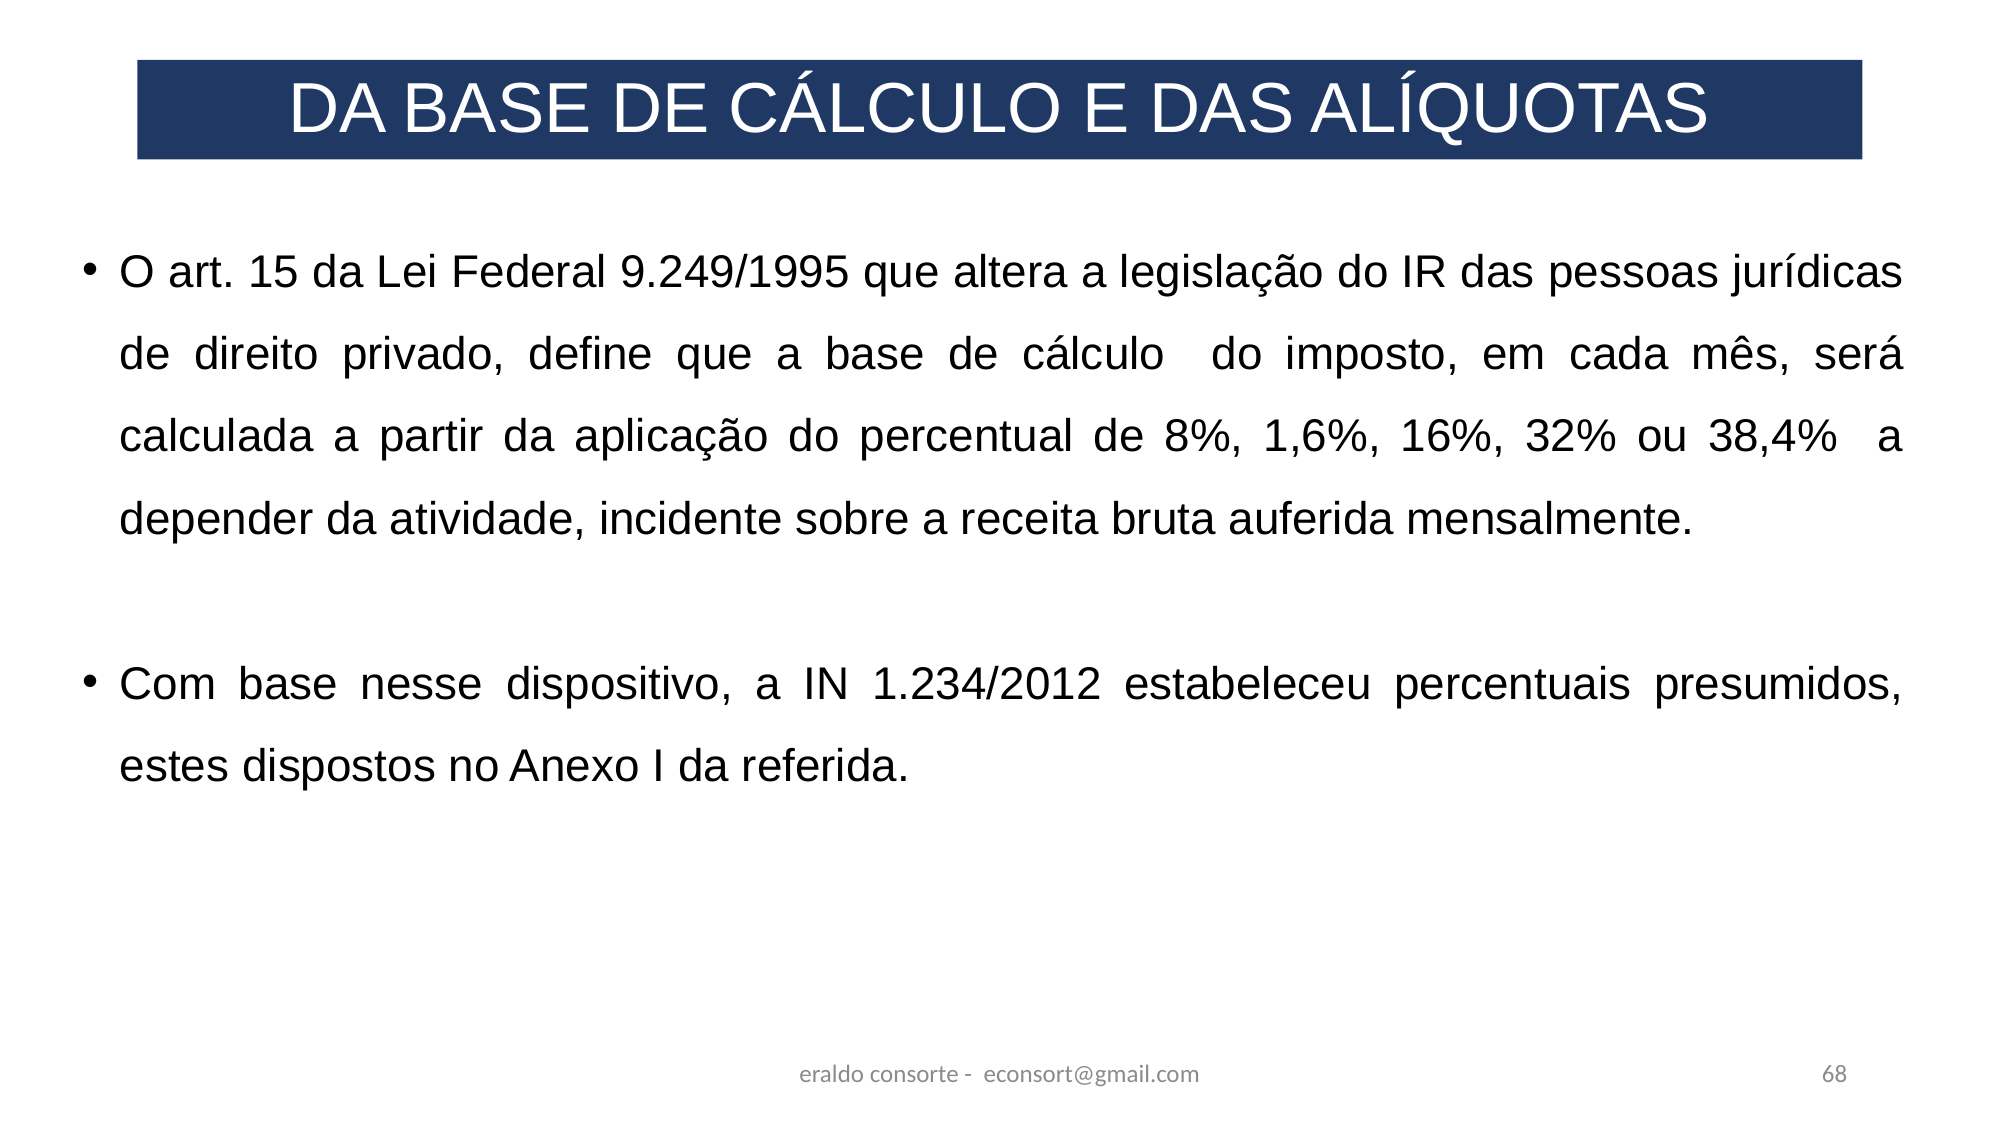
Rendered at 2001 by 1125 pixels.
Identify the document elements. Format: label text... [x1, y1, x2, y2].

list O art. 15 da Lei Federal 9.249/1995 que altera a legislação do IR das pessoas jurídicas de direito privado, define que a base de cálculo do imposto, em cada mês, será calculada a partir da aplicação do percentual de 8%, 1,6%, 16%, 32% ou 38,4% a depender da atividade, incidente sobre a receita bruta auferida mensalmente. Com base nesse dispositivo, a IN 1.234/2012 estabeleceu percentuais presumidos, estes dispostos no Anexo I da referida. [67, 206, 1921, 1014]
slide_number 68 [1412, 1042, 1863, 1103]
title DA BASE DE CÁLCULO E DAS ALÍQUOTAS [137, 59, 1863, 160]
footer eraldo consorte - econsort@gmail.com [662, 1042, 1338, 1103]
